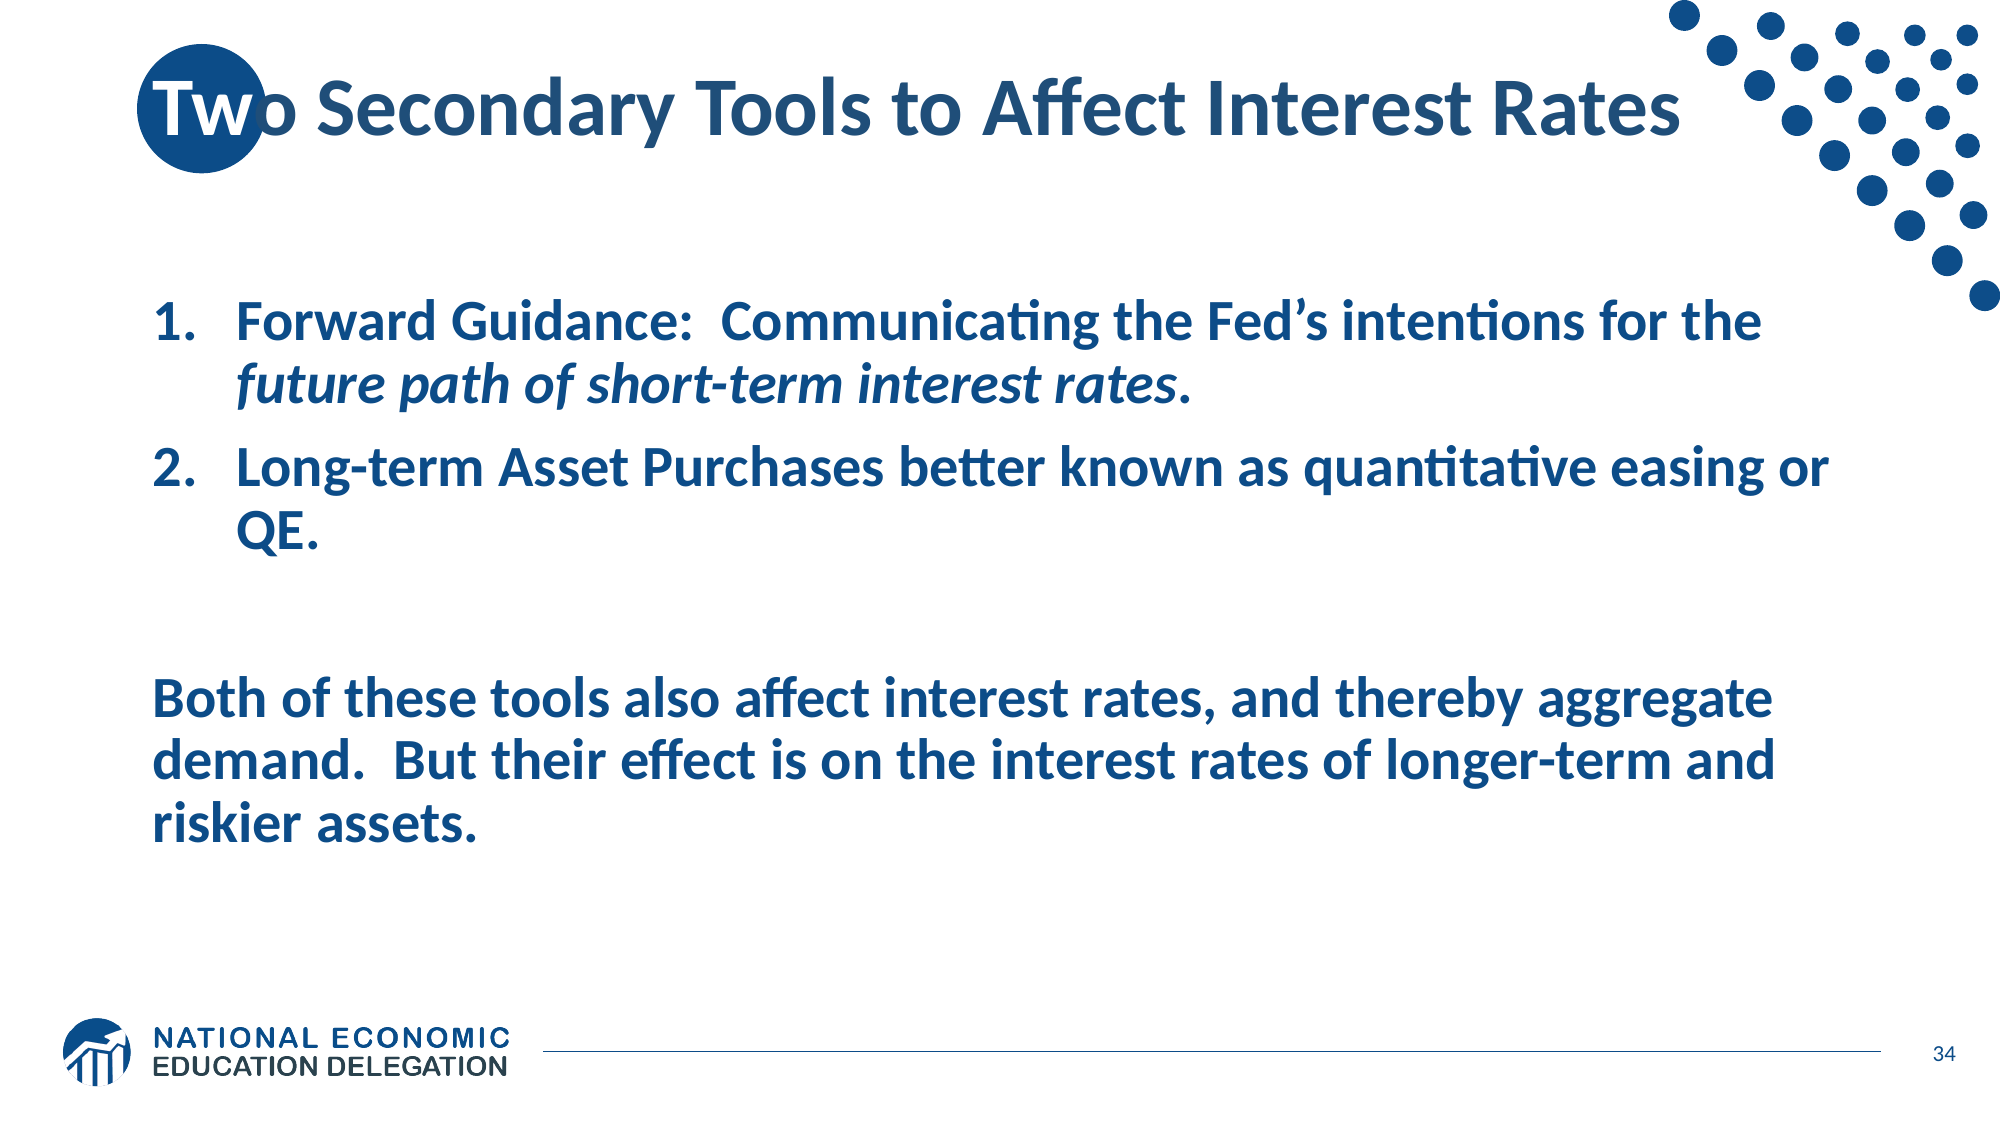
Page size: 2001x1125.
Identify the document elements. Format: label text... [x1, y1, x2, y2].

list Forward Guidance: Communicating the Fed’s intentions for the future path of short-term interest rates. Long-term Asset Purchases better known as quantitative easing or QE. Both of these tools also affect interest rates, and thereby aggregate demand. But their effect is on the interest rates of longer-term and riskier assets. [137, 257, 1863, 972]
title Two Secondary Tools to Affect Interest Rates [137, 0, 1863, 218]
slide_number 34 [1521, 1022, 1972, 1082]
picture [55, 1013, 520, 1091]
